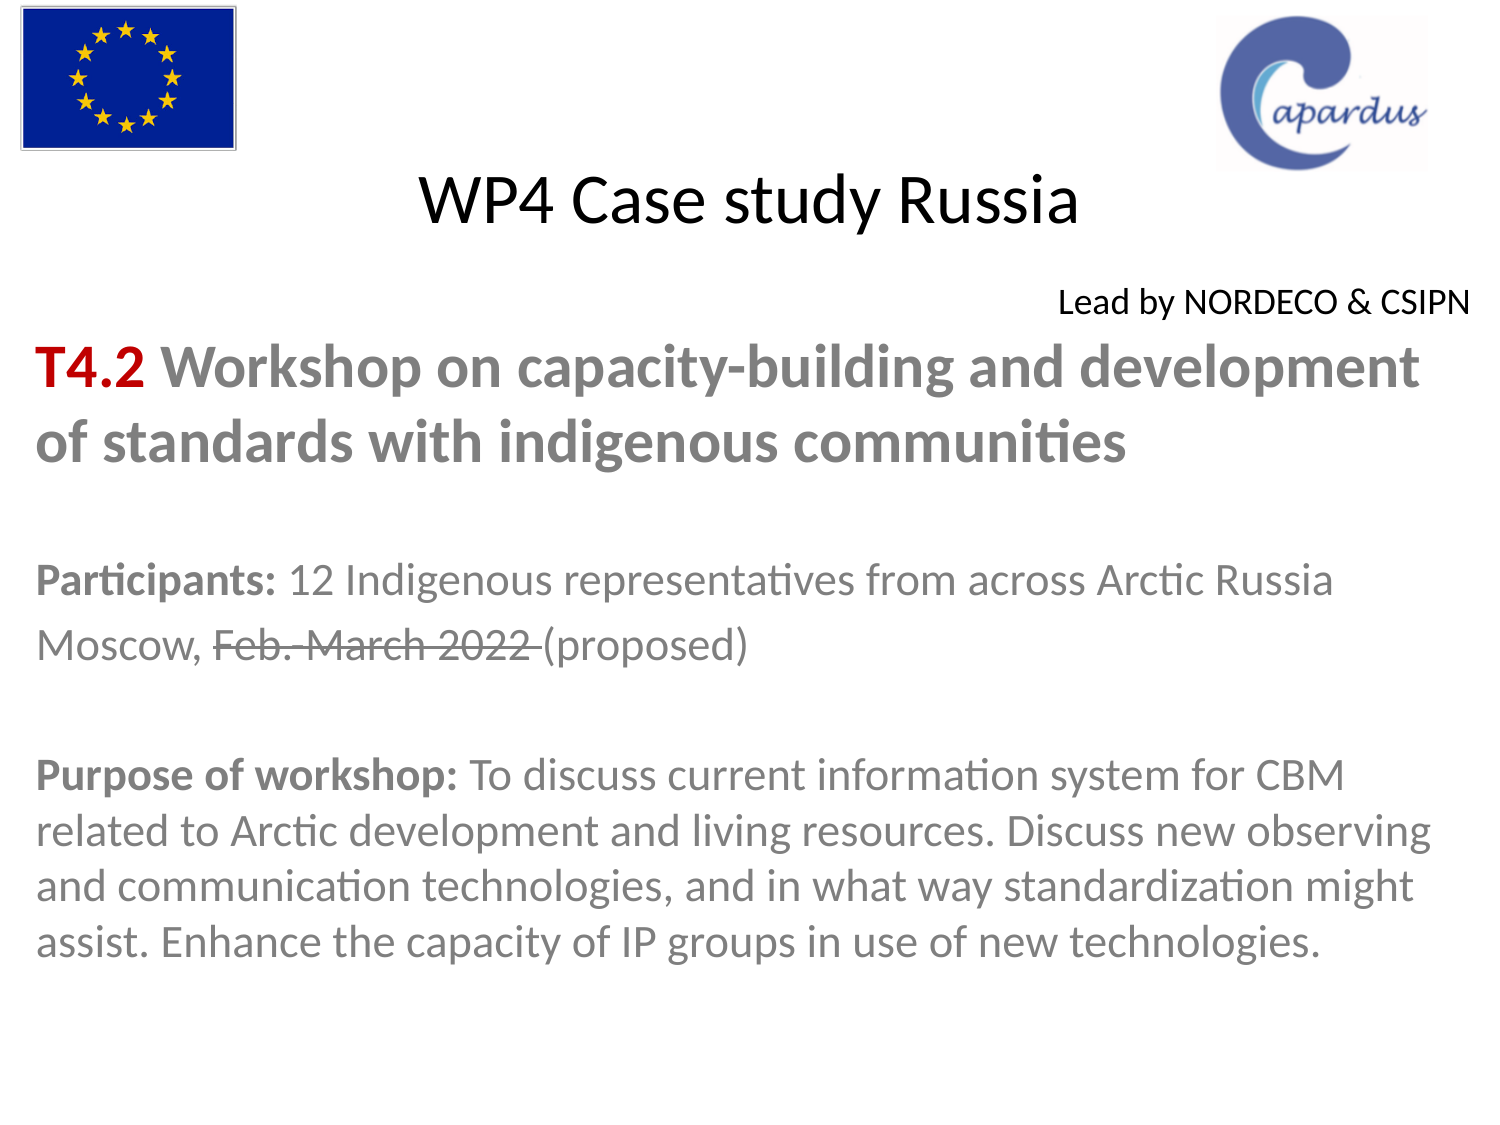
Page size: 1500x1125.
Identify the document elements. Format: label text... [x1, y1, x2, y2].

picture [20, 3, 237, 151]
title WP4 Case study Russia [75, 143, 1425, 318]
picture [1214, 15, 1431, 176]
list T4.2 Workshop on capacity-building and development of standards with indigenous communities Participants: 12 Indigenous representatives from across Arctic Russia Moscow, Feb.-March 2022 (proposed) Purpose of workshop: To discuss current information system for CBM related to Arctic development and living resources. Discuss new observing and communication technologies, and in what way standardization might assist. Enhance the capacity of IP groups in use of new technologies. [20, 318, 1455, 1061]
text_box Lead by NORDECO & CSIPN [1043, 269, 1487, 330]
